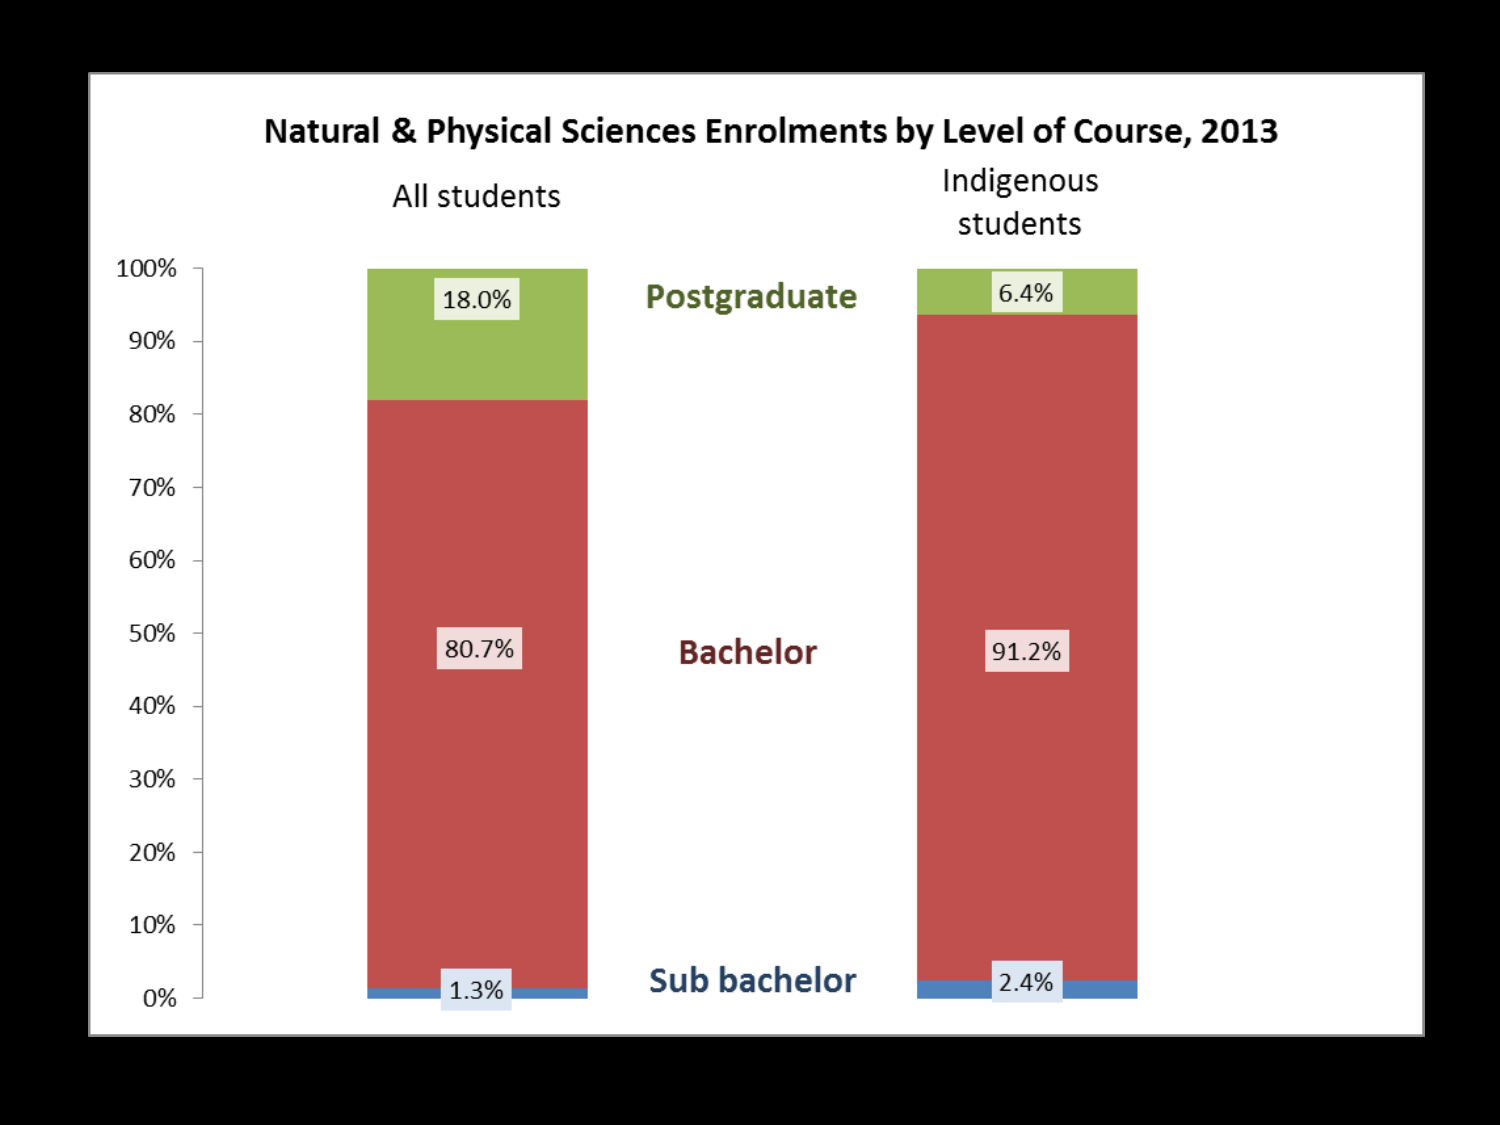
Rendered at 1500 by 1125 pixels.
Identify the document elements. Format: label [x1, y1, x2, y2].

picture [88, 72, 1425, 1037]
